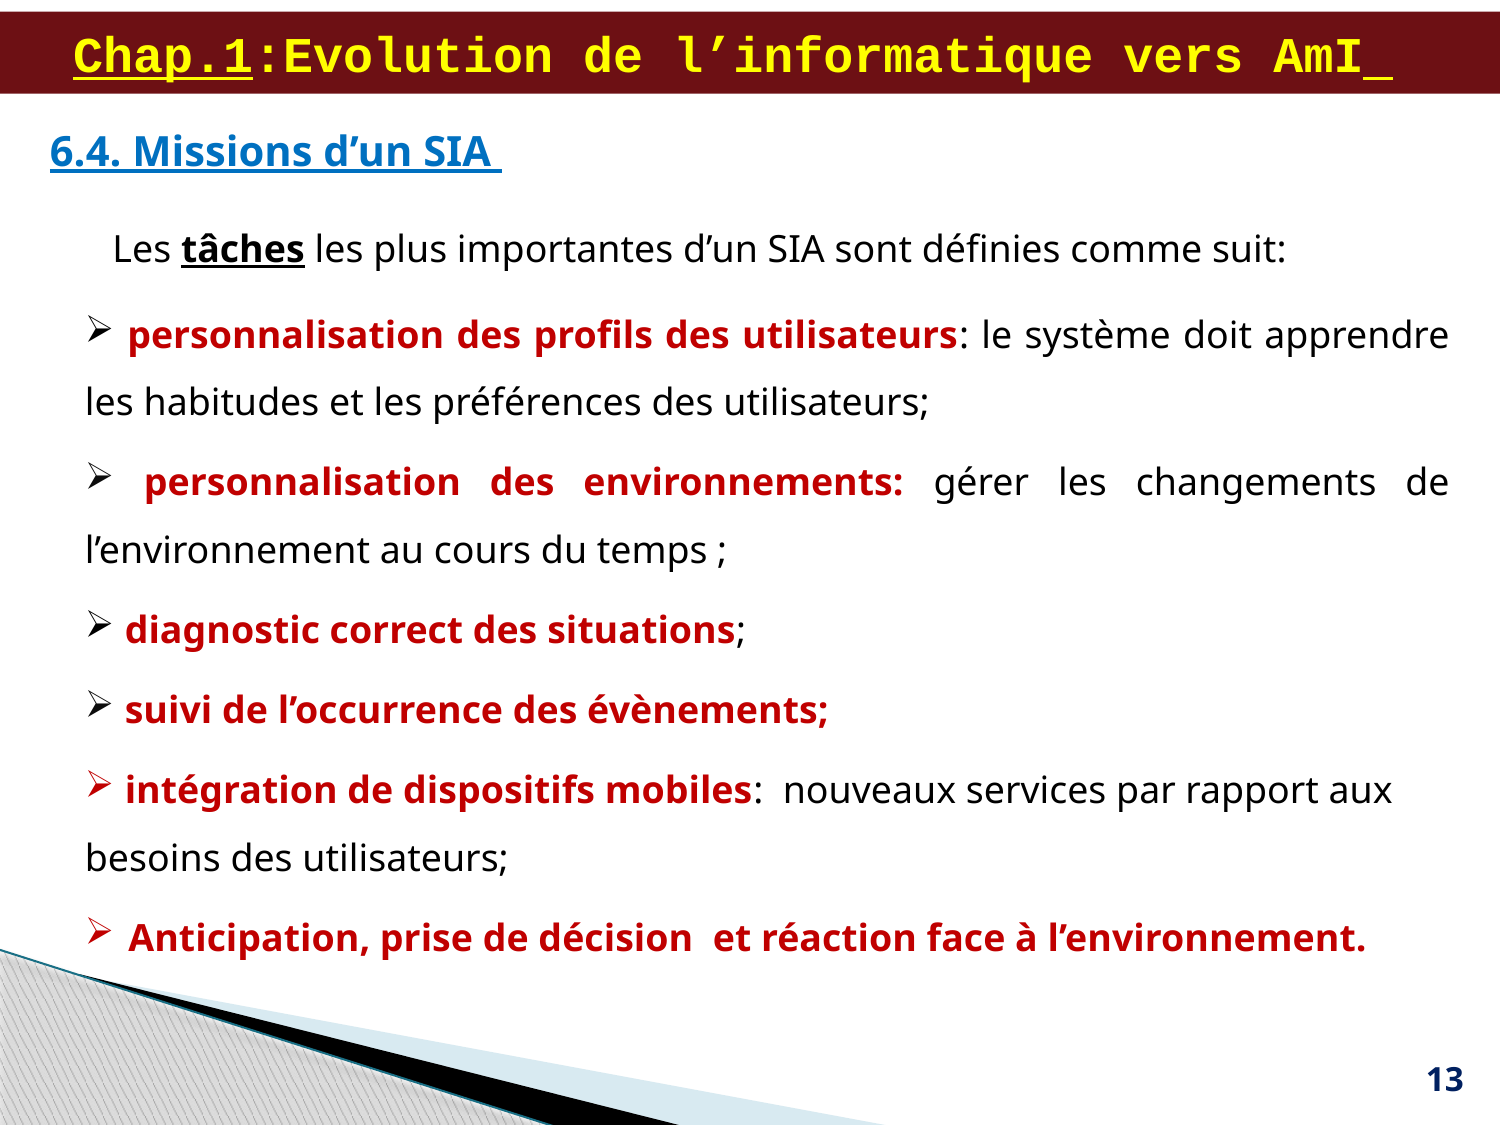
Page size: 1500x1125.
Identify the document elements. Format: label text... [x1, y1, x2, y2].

title Chap.1:Evolution de l’informatique vers AmI [0, 11, 1500, 94]
text_box Les tâches les plus importantes d’un SIA sont définies comme suit: [58, 194, 1418, 278]
text_box 6.4. Missions d’un SIA [35, 117, 1161, 182]
slide_number 13 [1406, 1051, 1479, 1112]
text_box personnalisation des profils des utilisateurs: le système doit apprendre les habitudes et les préférences des utilisateurs; personnalisation des environnements: gérer les changements de l’environnement au cours du temps ; diagnostic correct des situations; suivi de l’occurrence des évènements; intégration de dispositifs mobiles: nouveaux services par rapport aux besoins des utilisateurs; Anticipation, prise de décision et réaction face à l’environnement. [70, 280, 1465, 966]
